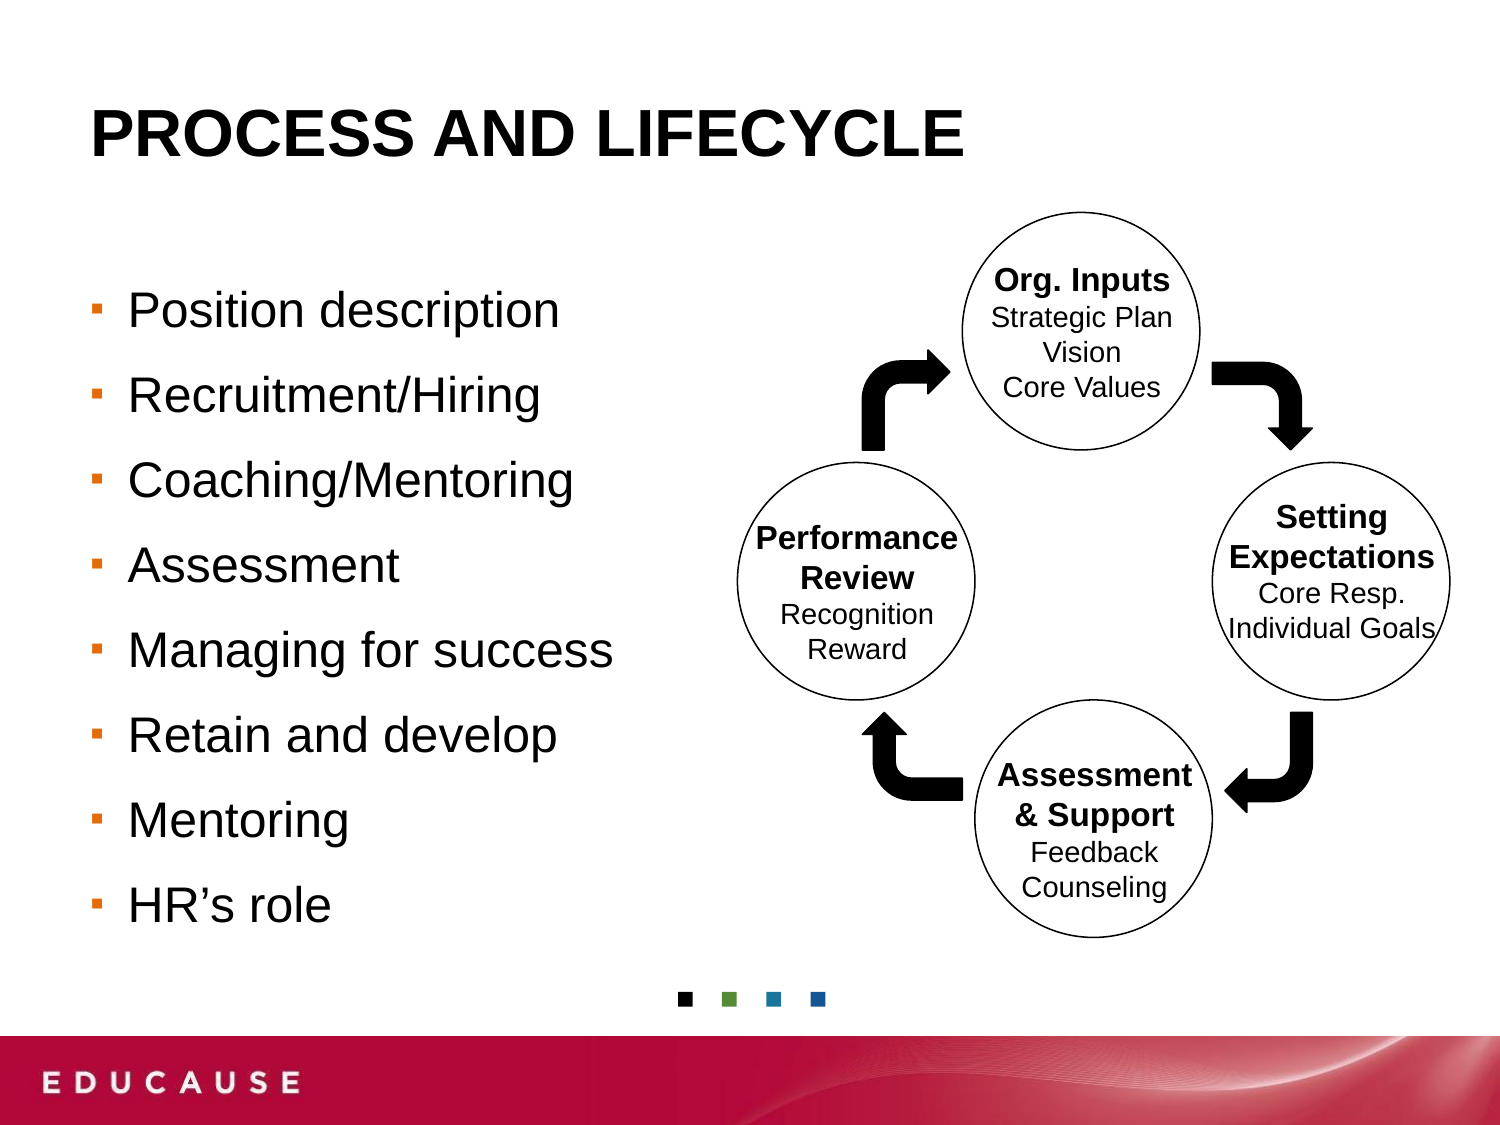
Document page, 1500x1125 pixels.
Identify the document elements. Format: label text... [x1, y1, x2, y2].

list Position description Recruitment/Hiring Coaching/Mentoring Assessment Managing for success Retain and develop Mentoring HR’s role [75, 262, 688, 925]
picture [0, 1036, 1500, 1125]
title Process and Lifecycle [75, 75, 1450, 175]
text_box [737, 212, 1453, 938]
